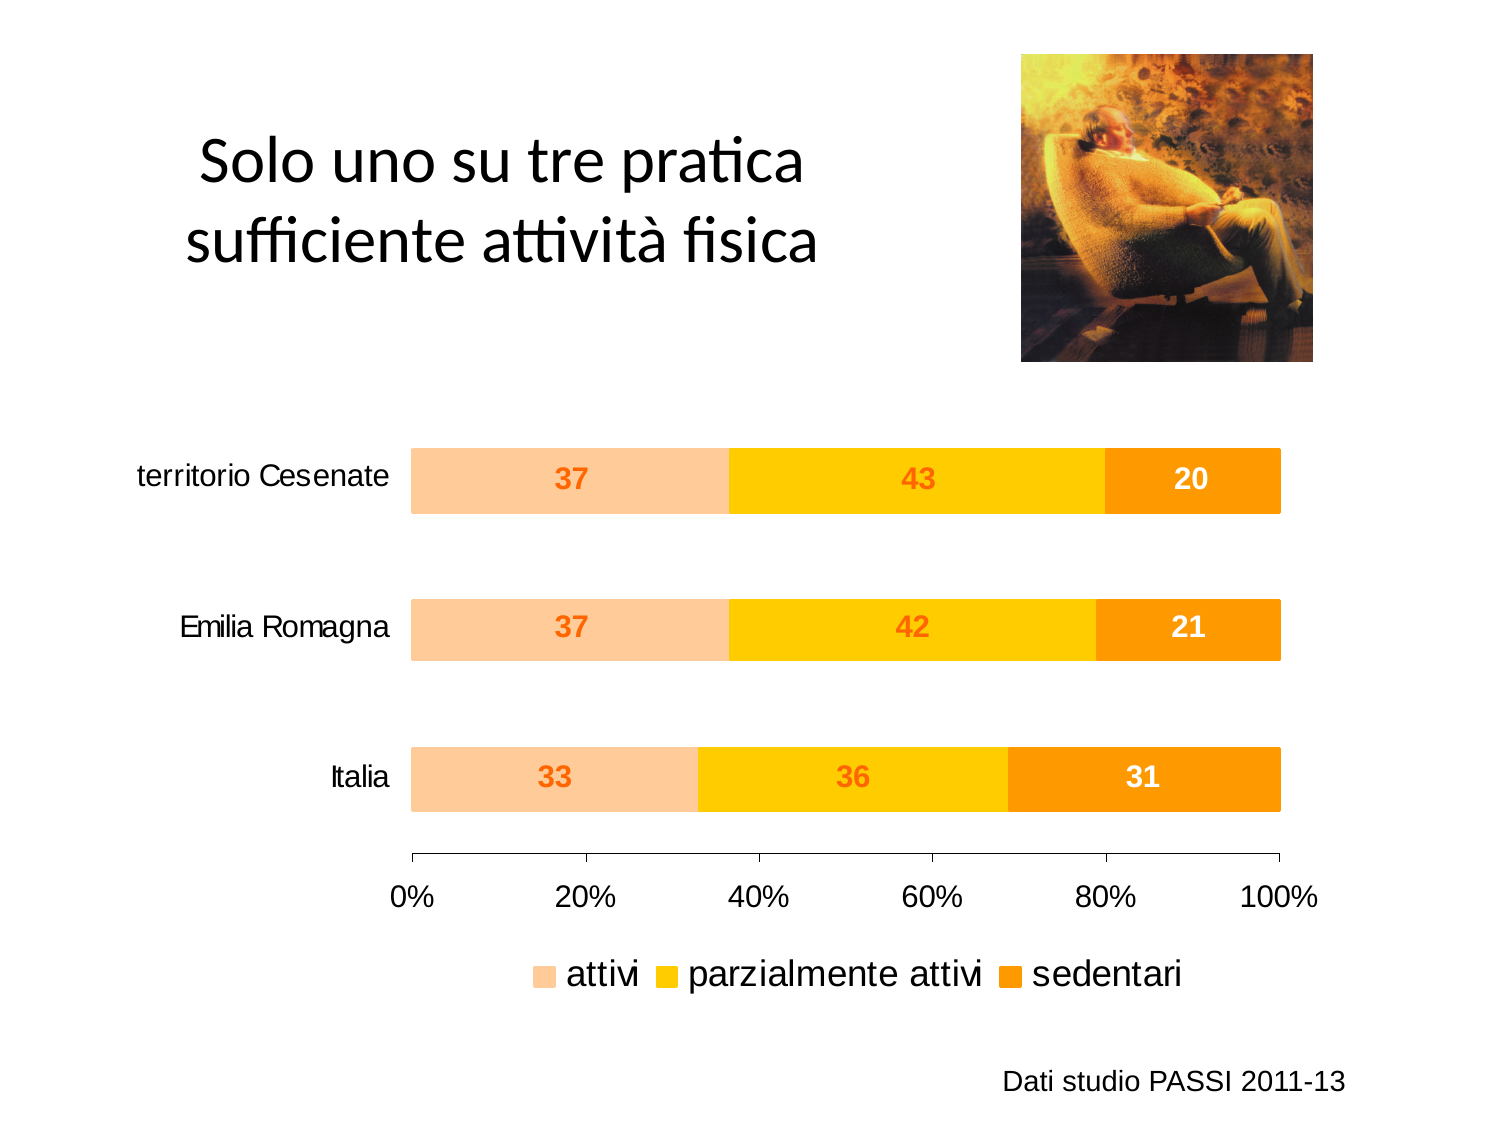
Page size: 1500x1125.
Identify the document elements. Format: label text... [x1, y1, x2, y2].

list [88, 361, 1377, 1044]
text_box Dati studio PASSI 2011-13 [987, 1055, 1362, 1105]
title Solo uno su tre pratica sufficiente attività fisica [76, 101, 929, 290]
picture [1021, 54, 1313, 363]
